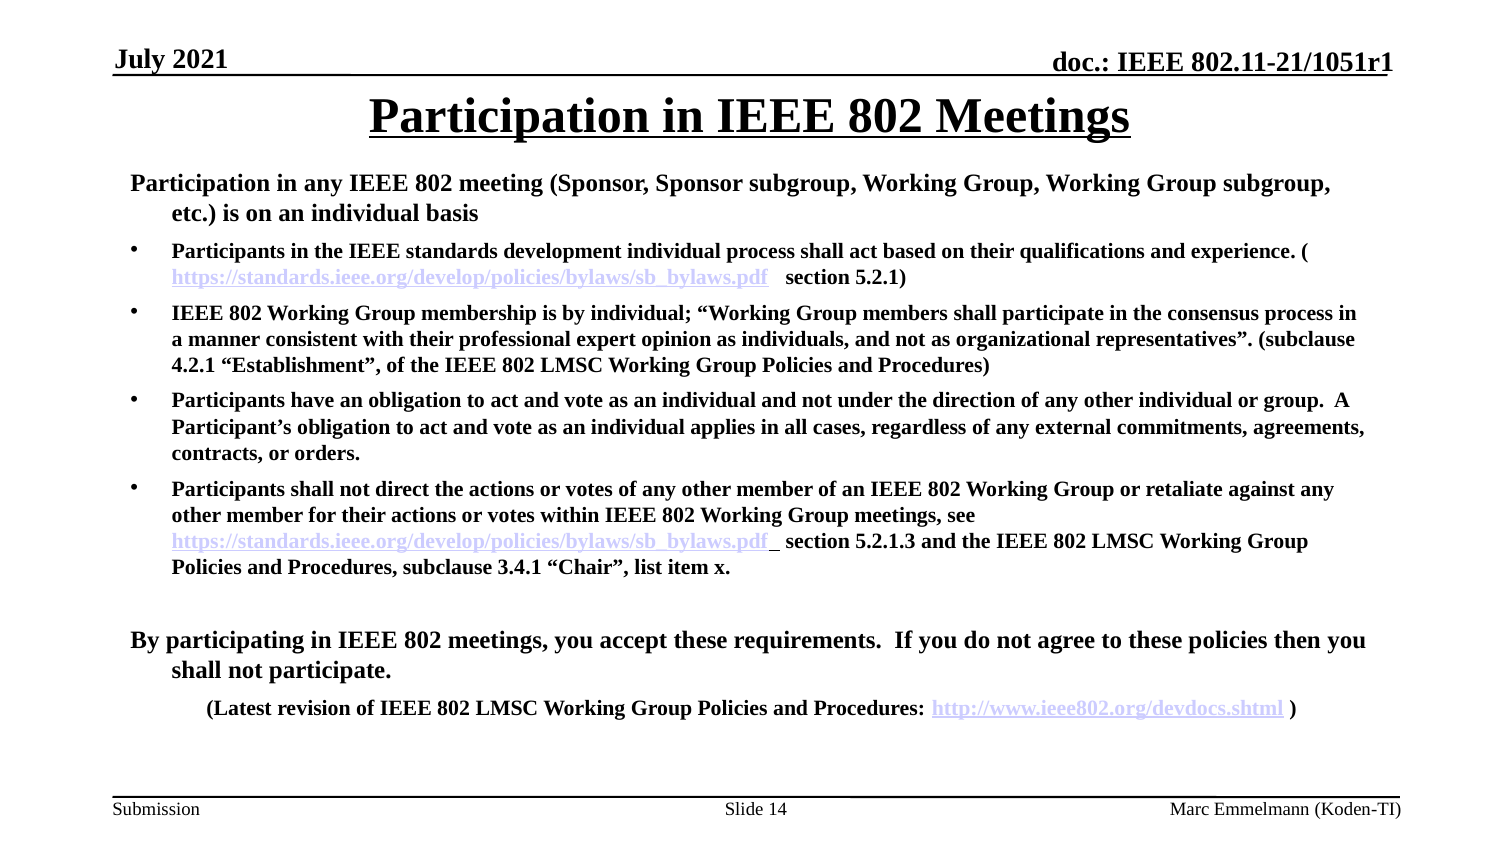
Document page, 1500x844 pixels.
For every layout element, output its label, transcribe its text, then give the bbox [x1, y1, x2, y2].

list Participation in any IEEE 802 meeting (Sponsor, Sponsor subgroup, Working Group, Working Group subgroup, etc.) is on an individual basis Participants in the IEEE standards development individual process shall act based on their qualifications and experience. (https://standards.ieee.org/develop/policies/bylaws/sb_bylaws.pdf section 5.2.1) IEEE 802 Working Group membership is by individual; “Working Group members shall participate in the consensus process in a manner consistent with their professional expert opinion as individuals, and not as organizational representatives”. (subclause 4.2.1 “Establishment”, of the IEEE 802 LMSC Working Group Policies and Procedures) Participants have an obligation to act and vote as an individual and not under the direction of any other individual or group. A Participant’s obligation to act and vote as an individual applies in all cases, regardless of any external commitments, agreements, contracts, or orders. Participants shall not direct the actions or votes of any other member of an IEEE 802 Working Group or retaliate against any other member for their actions or votes within IEEE 802 Working Group meetings, see https://standards.ieee.org/develop/policies/bylaws/sb_bylaws.pdf section 5.2.1.3 and the IEEE 802 LMSC Working Group Policies and Procedures, subclause 3.4.1 “Chair”, list item x. By participating in IEEE 802 meetings, you accept these requirements. If you do not agree to these policies then you shall not participate. (Latest revision of IEEE 802 LMSC Working Group Policies and Procedures: http://www.ieee802.org/devdocs.shtml ) [114, 159, 1389, 765]
title Participation in IEEE 802 Meetings [271, 46, 1229, 159]
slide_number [114, 40, 423, 75]
footer Marc Emmelmann (Koden-TI) [878, 796, 1402, 820]
slide_number Slide 14 [712, 796, 800, 842]
